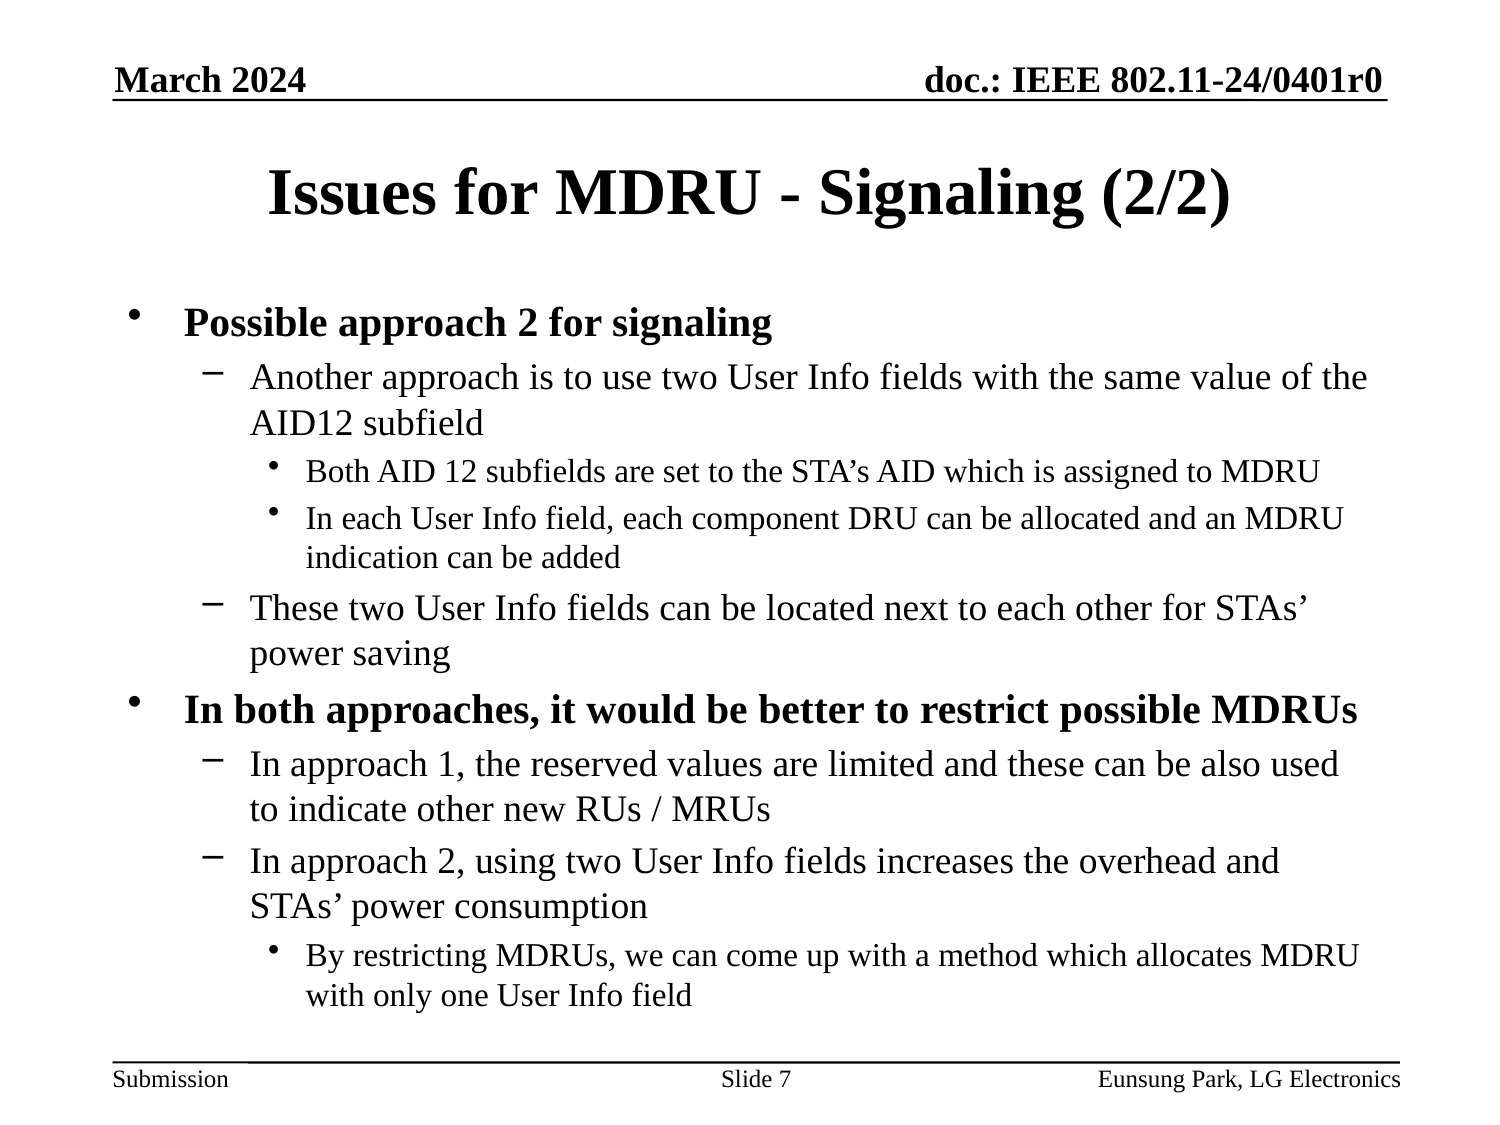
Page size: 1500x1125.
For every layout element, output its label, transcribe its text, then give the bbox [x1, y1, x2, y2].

title Issues for MDRU - Signaling (2/2) [112, 112, 1388, 263]
footer Eunsung Park, LG Electronics [1038, 1061, 1402, 1093]
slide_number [114, 54, 309, 101]
list Possible approach 2 for signaling Another approach is to use two User Info fields with the same value of the AID12 subfield Both AID 12 subfields are set to the STA’s AID which is assigned to MDRU In each User Info field, each component DRU can be allocated and an MDRU indication can be added These two User Info fields can be located next to each other for STAs’ power saving In both approaches, it would be better to restrict possible MDRUs In approach 1, the reserved values are limited and these can be also used to indicate other new RUs / MRUs In approach 2, using two User Info fields increases the overhead and STAs’ power consumption By restricting MDRUs, we can come up with a method which allocates MDRU with only one User Info field [112, 287, 1388, 1000]
slide_number Slide 7 [712, 1061, 800, 1093]
